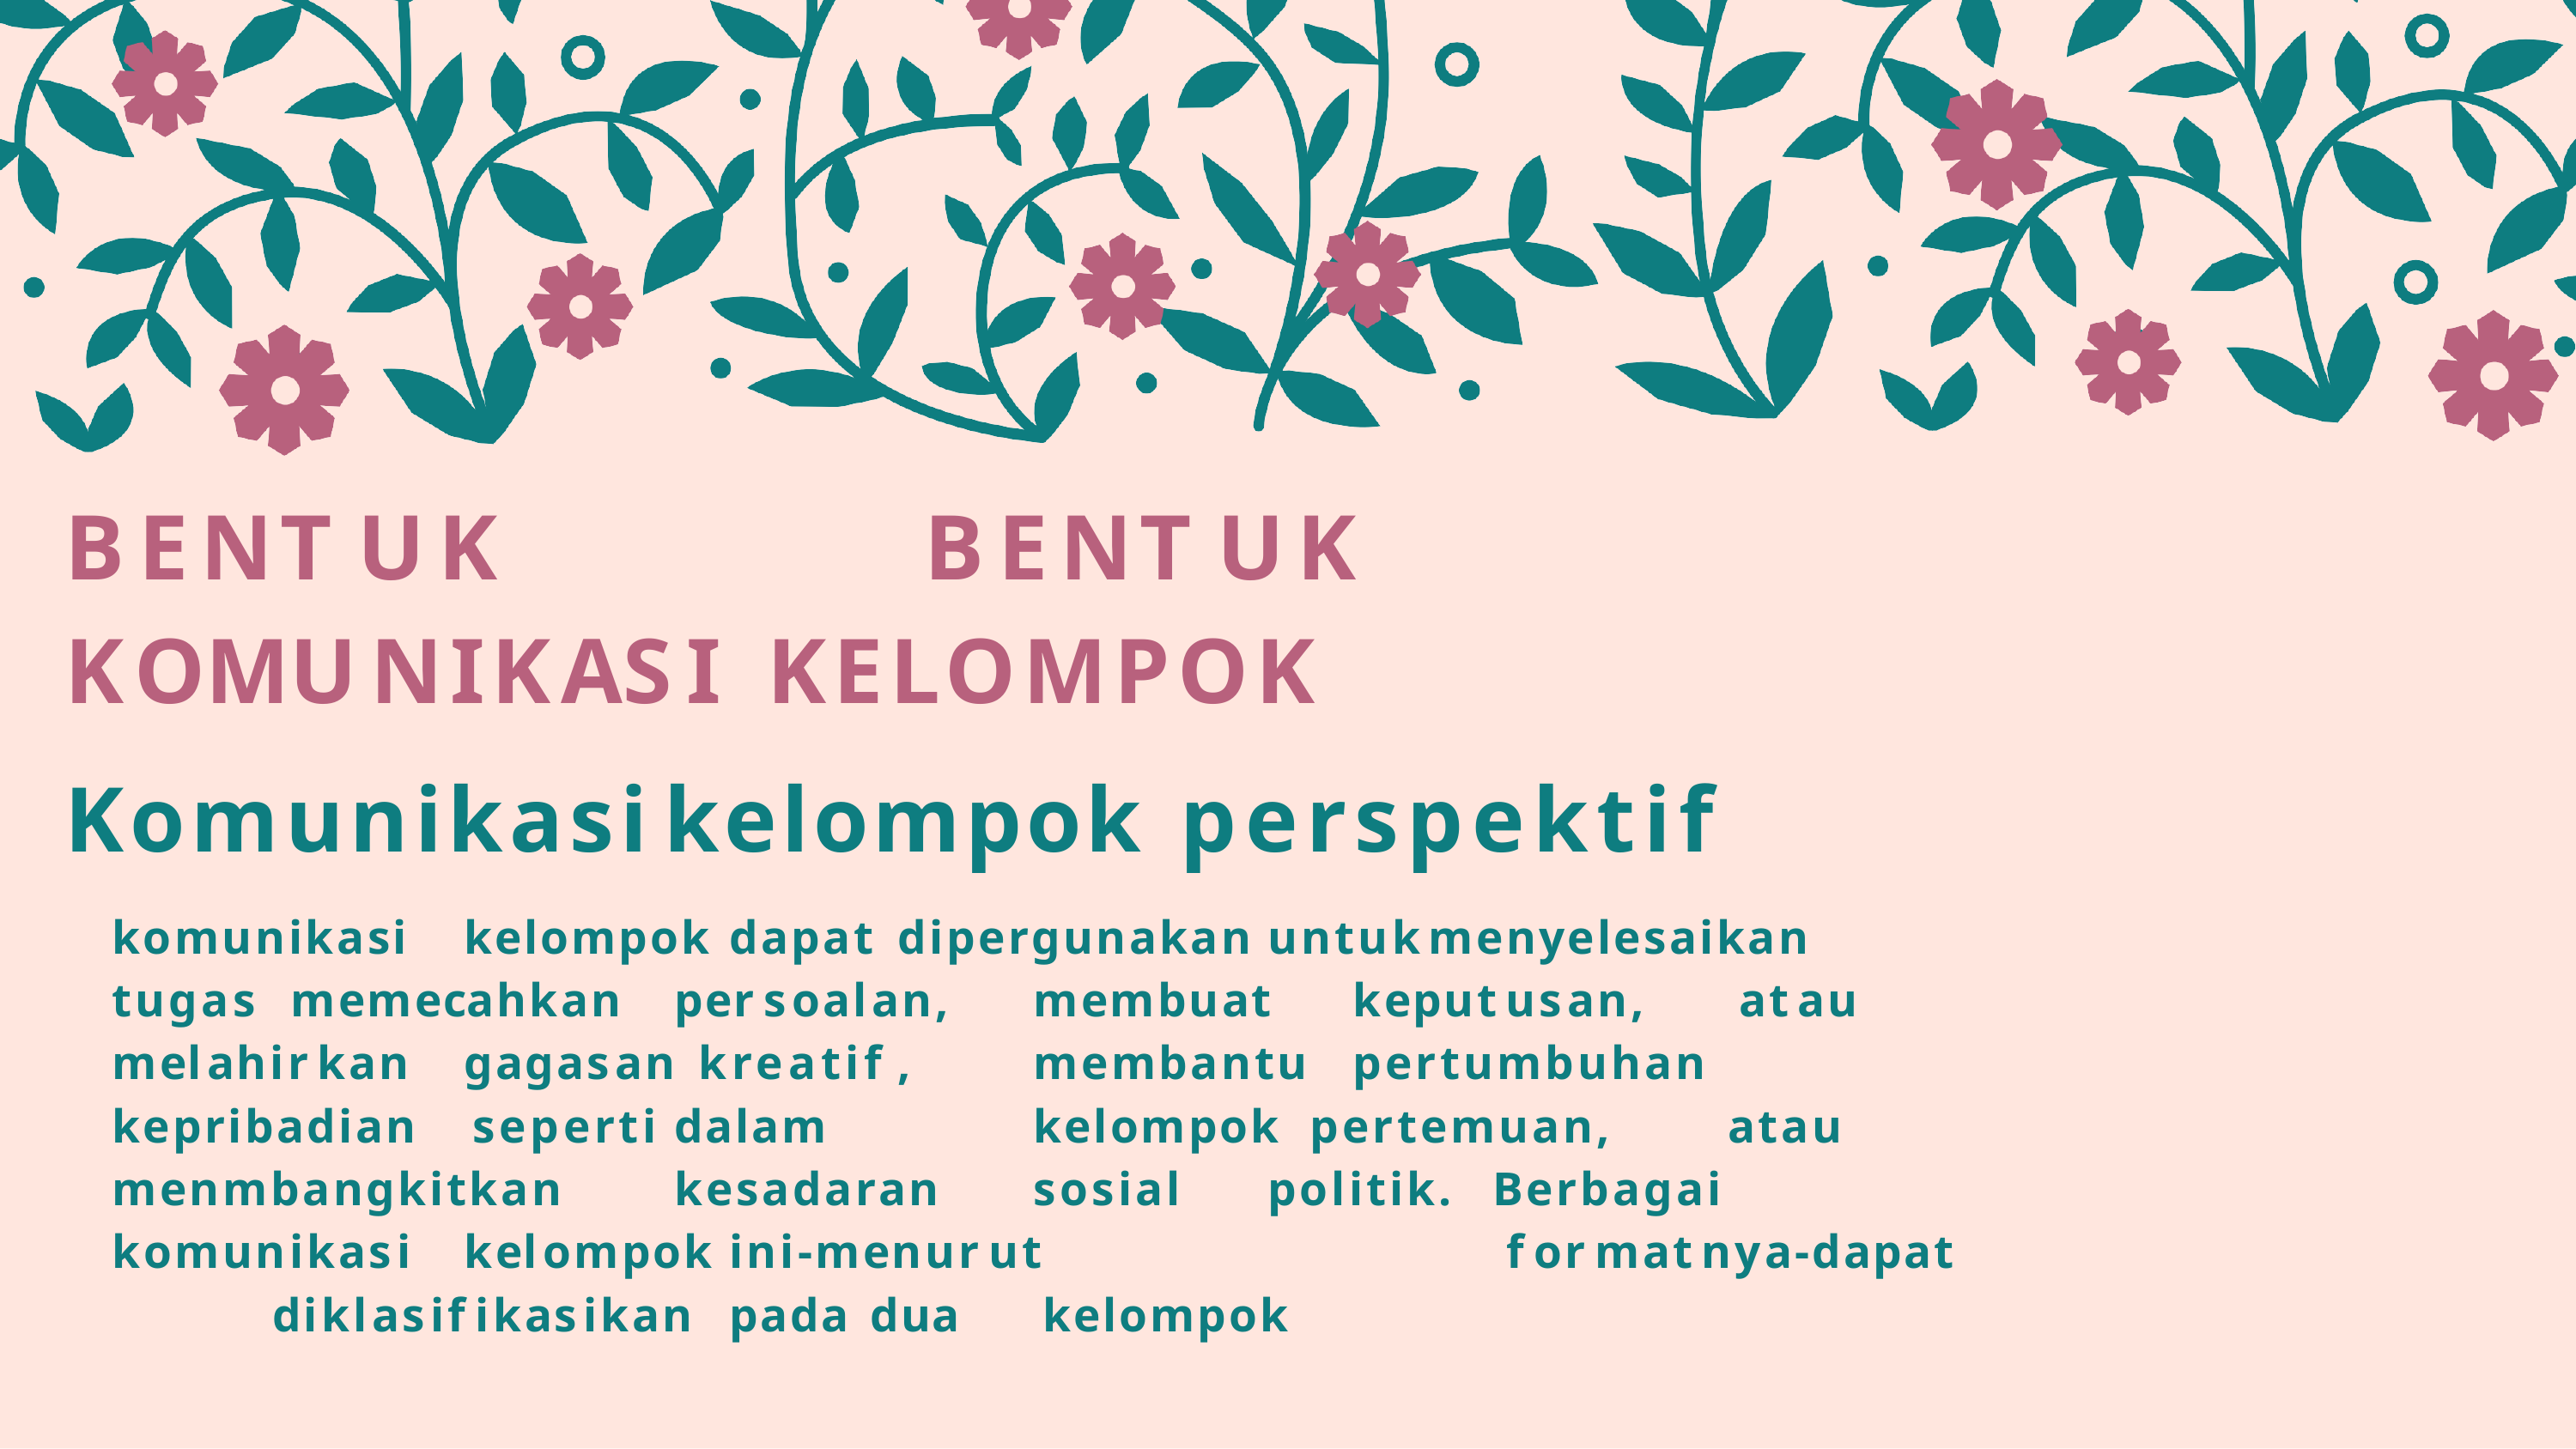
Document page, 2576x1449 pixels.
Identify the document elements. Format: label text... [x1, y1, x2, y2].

text_box Komunikasi kelompok perspektif komunikasi kelompok dapat dipergunakan untuk menyelesaikan tugas memecahkan persoalan, membuat keputusan, atau melahirkan gagasan kreatif , membantu pertumbuhan kepribadian seperti dalam kelompok pertemuan, atau menmbangkitkan kesadaran sosial politik. Berbagai komunikasi kelompok ini-menurut formatnya-dapat diklasifikasikan pada dua kelompok [63, 761, 2001, 1341]
title BENTUK BENTUK KOMUNIKASI KELOMPOK [63, 470, 1536, 722]
text_box [0, 0, 2576, 456]
